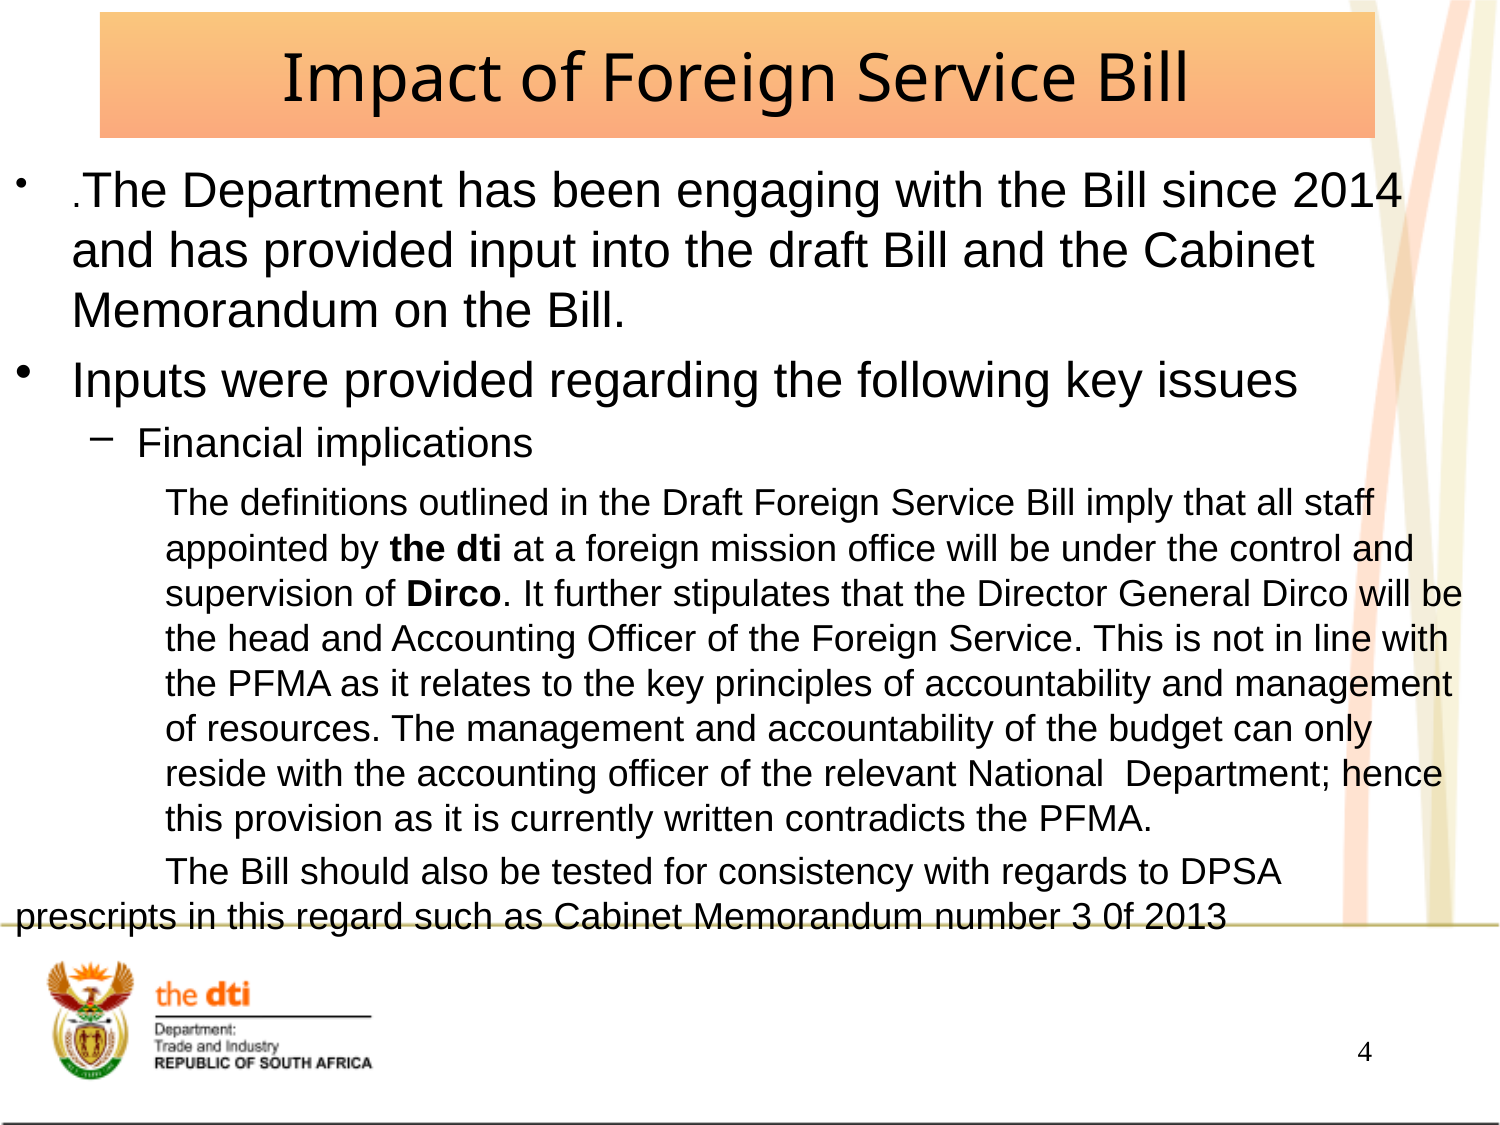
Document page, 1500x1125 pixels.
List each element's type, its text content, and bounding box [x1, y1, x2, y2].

picture [0, 988, 1500, 1125]
list .The Department has been engaging with the Bill since 2014 and has provided input into the draft Bill and the Cabinet Memorandum on the Bill. Inputs were provided regarding the following key issues Financial implications The definitions outlined in the Draft Foreign Service Bill imply that all staff appointed by the dti at a foreign mission office will be under the control and supervision of Dirco. It further stipulates that the Director General Dirco will be the head and Accounting Officer of the Foreign Service. This is not in line with the PFMA as it relates to the key principles of accountability and management of resources. The management and accountability of the budget can only reside with the accounting officer of the relevant National Department; hence this provision as it is currently written contradicts the PFMA. The Bill should also be tested for consistency with regards to DPSA prescripts in this regard such as Cabinet Memorandum number 3 0f 2013 [0, 149, 1500, 988]
slide_number 4 [1074, 1024, 1388, 1101]
title Impact of Foreign Service Bill [99, 12, 1376, 138]
picture [0, 0, 1500, 149]
